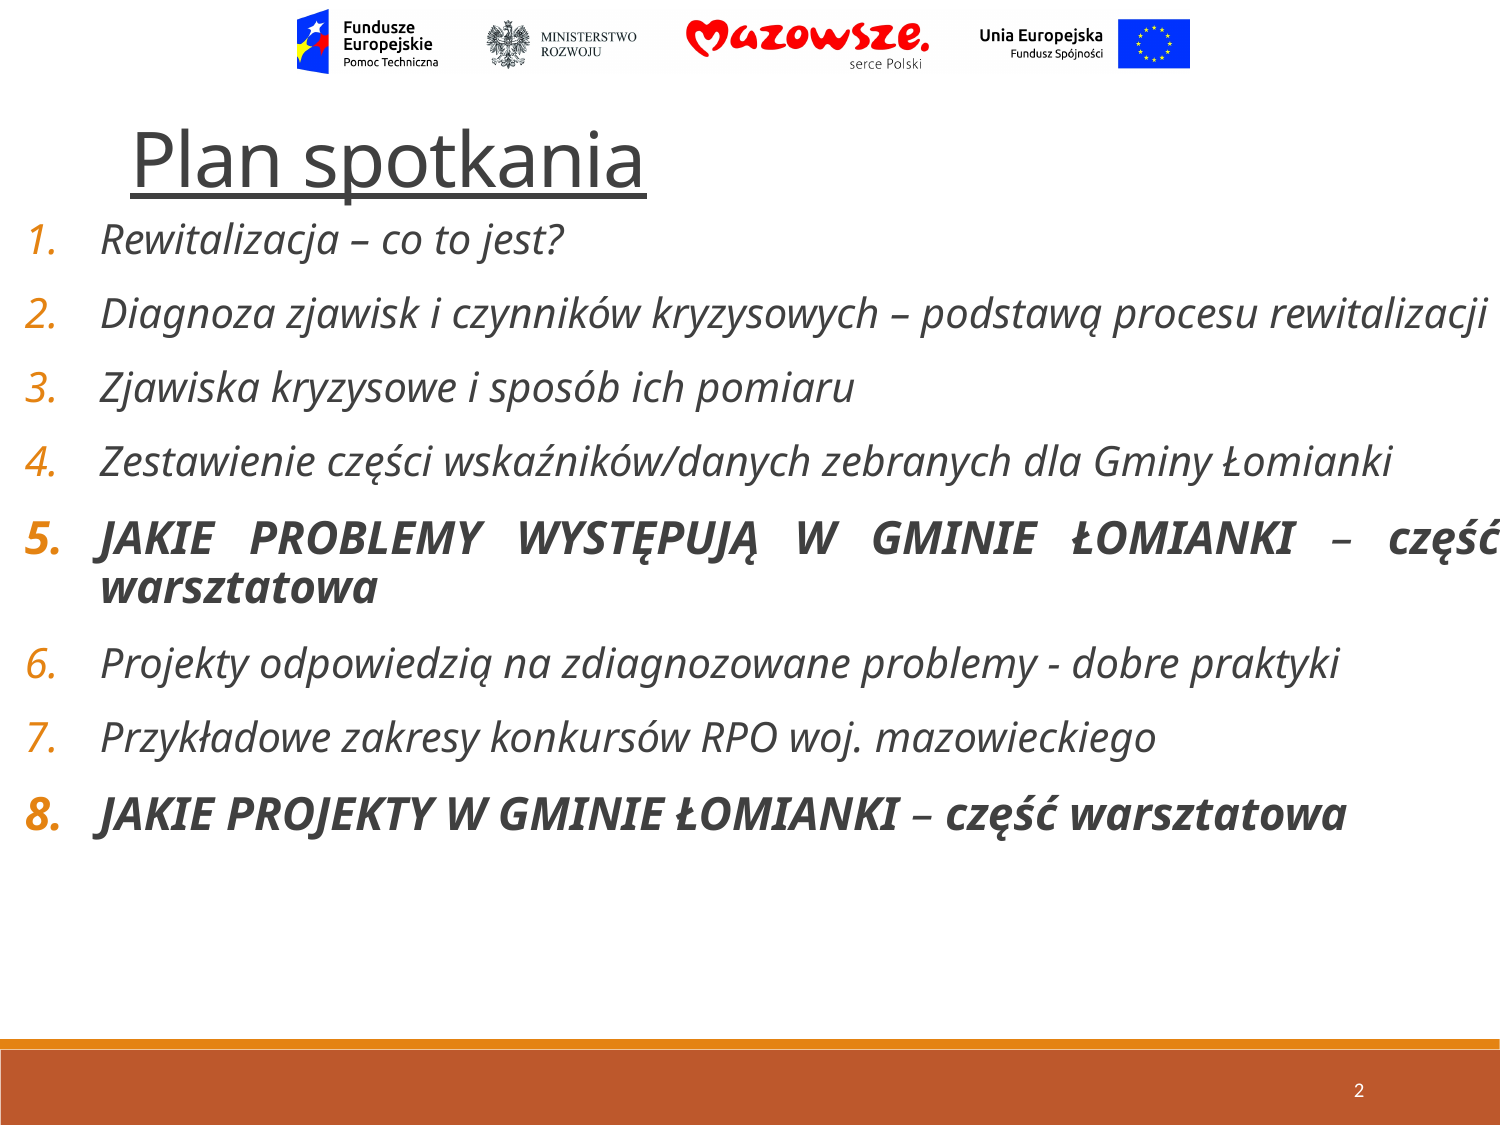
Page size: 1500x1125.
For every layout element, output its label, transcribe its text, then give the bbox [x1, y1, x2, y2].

list Rewitalizacja – co to jest? Diagnoza zjawisk i czynników kryzysowych – podstawą procesu rewitalizacji Zjawiska kryzysowe i sposób ich pomiaru Zestawienie części wskaźników/danych zebranych dla Gminy Łomianki JAKIE PROBLEMY WYSTĘPUJĄ W GMINIE ŁOMIANKI – część warsztatowa Projekty odpowiedzią na zdiagnozowane problemy - dobre praktyki Przykładowe zakresy konkursów RPO woj. mazowieckiego JAKIE PROJEKTY W GMINIE ŁOMIANKI – część warsztatowa [24, 211, 1500, 994]
title Plan spotkania [0, 116, 1500, 211]
picture [297, 9, 1191, 75]
slide_number 2 [1217, 1059, 1380, 1120]
